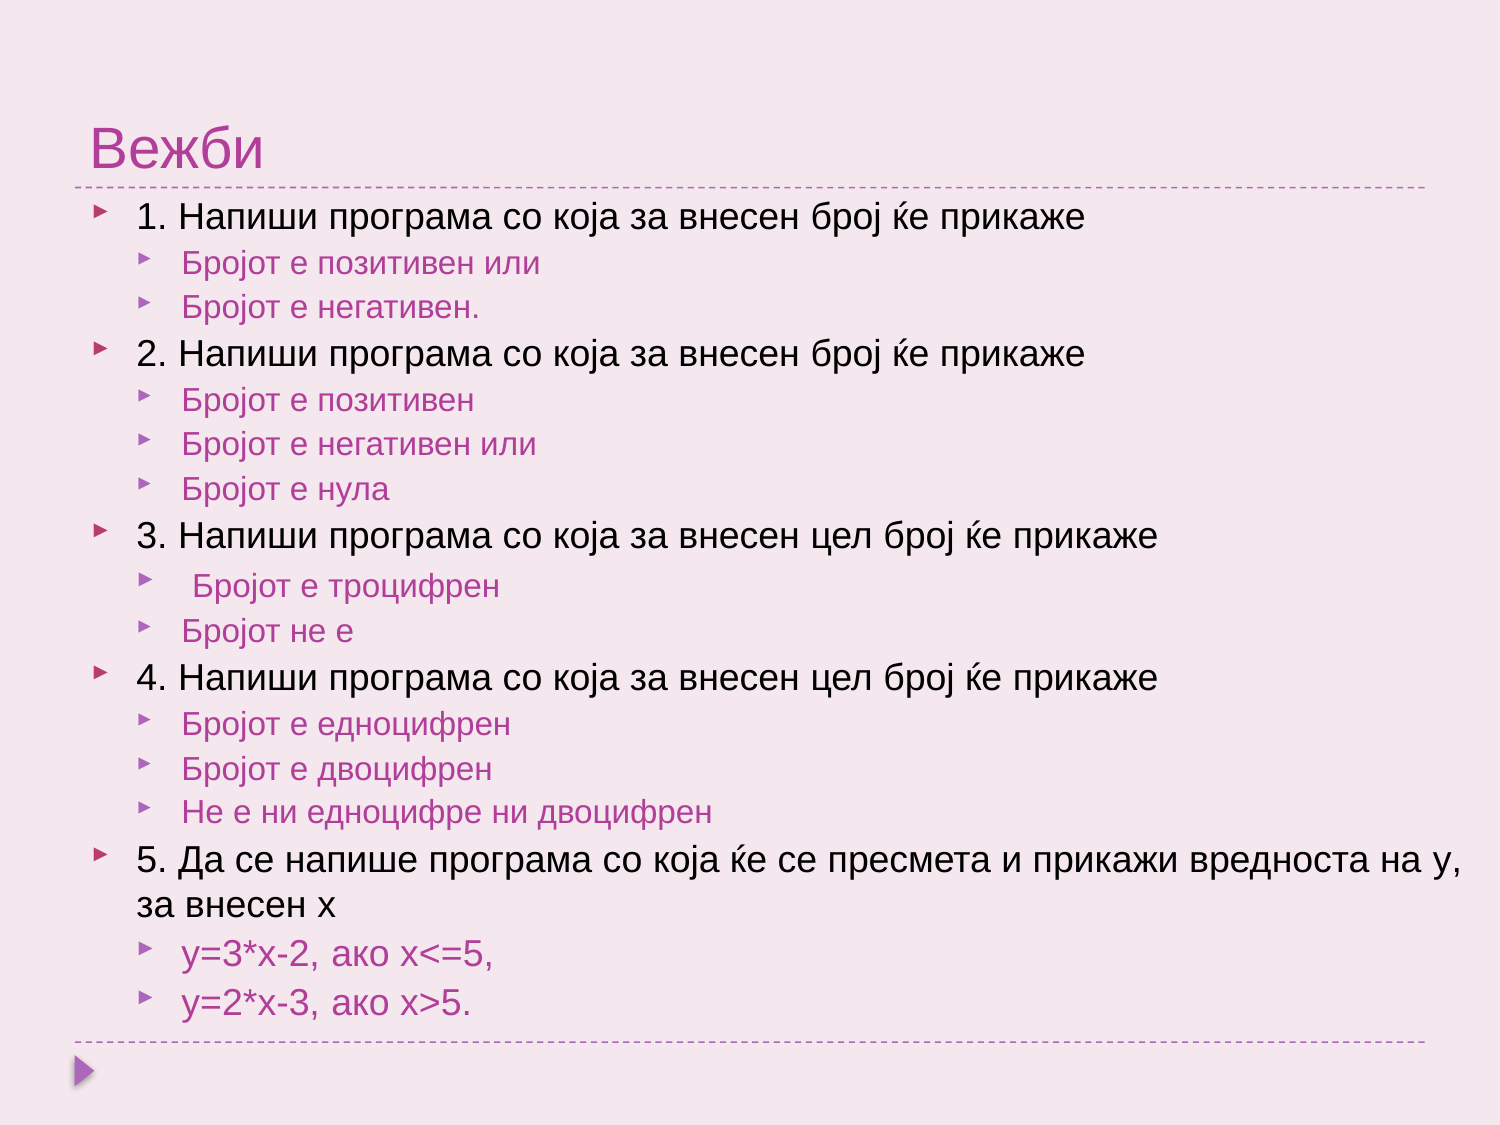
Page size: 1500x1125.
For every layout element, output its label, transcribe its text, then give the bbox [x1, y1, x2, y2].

list 1. Напиши програма со која за внесен број ќе прикаже Бројот е позитивен или Бројот е негативен. 2. Напиши програма со која за внесен број ќе прикаже Бројот е позитивен Бројот е негативен или Бројот е нула 3. Напиши програма со која за внесен цел број ќе прикаже Бројот е троцифрен Бројот не е 4. Напиши програма со која за внесен цел број ќе прикаже Бројот е едноцифрен Бројот е двоцифрен Не е ни едноцифре ни двоцифрен 5. Да се напише програма со која ќе се пресмета и прикажи вредноста на y, за внесен x y=3*x-2, ако x<=5, y=2*x-3, ако x>5. [76, 184, 1483, 1035]
title Вежби [75, 24, 1425, 188]
